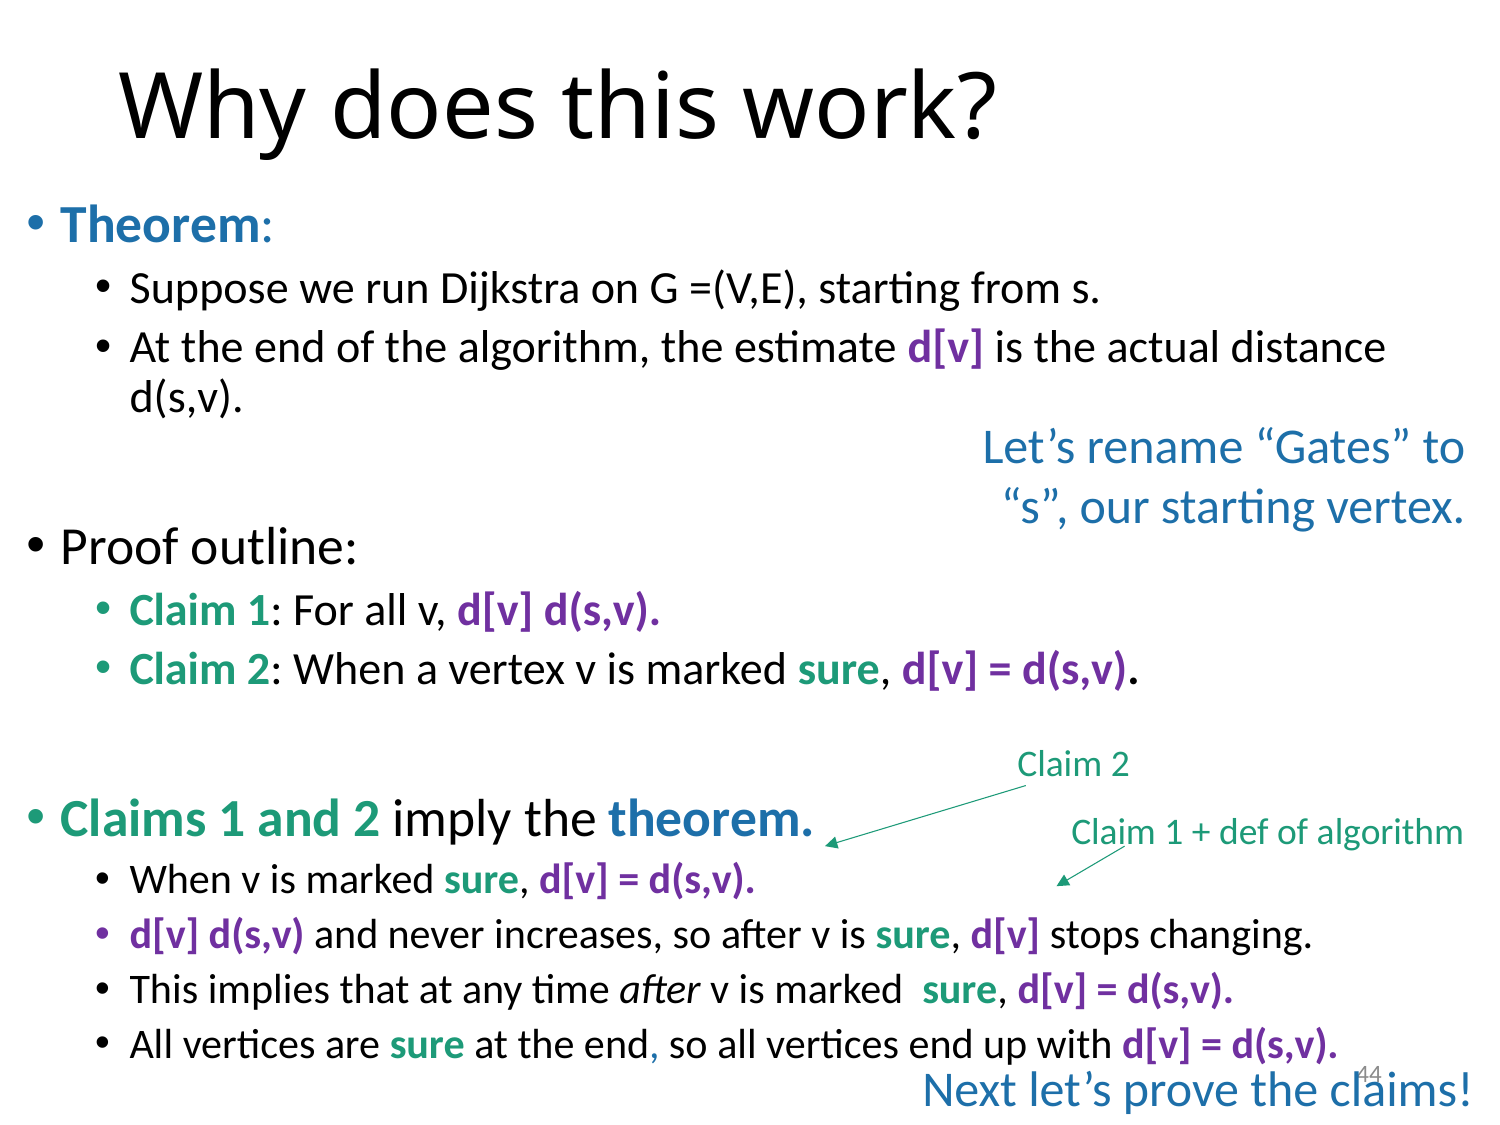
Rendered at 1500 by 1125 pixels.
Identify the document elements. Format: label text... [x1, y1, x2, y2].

text_box Let’s rename “Gates” to “s”, our starting vertex. [933, 406, 1481, 542]
text_box Claim 1 + def of algorithm [1056, 799, 1500, 860]
text_box Next let’s prove the claims! [907, 1049, 1500, 1124]
slide_number 44 [1059, 1042, 1397, 1103]
title Why does this work? [103, 0, 1397, 218]
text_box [824, 785, 1026, 847]
text_box Claim 2 [1002, 731, 1247, 792]
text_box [1056, 846, 1125, 887]
